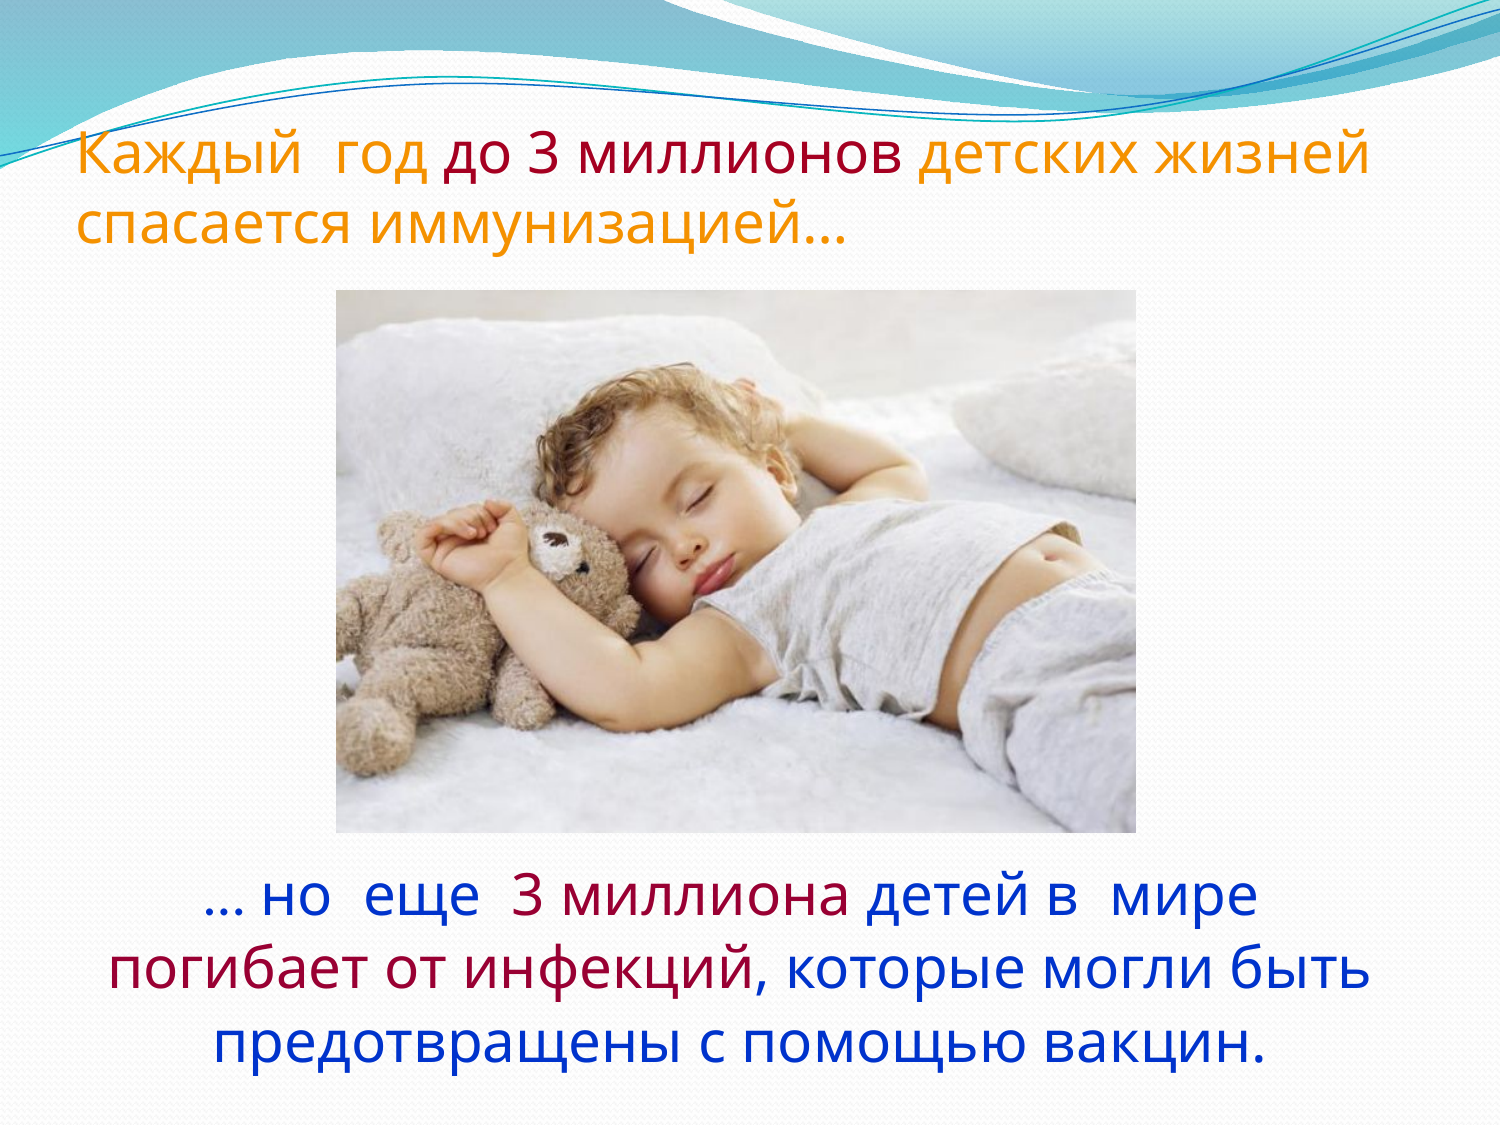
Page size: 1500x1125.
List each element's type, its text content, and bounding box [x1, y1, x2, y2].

title Каждый год до 3 миллионов детских жизней спасается иммунизацией… [75, 45, 1471, 256]
picture [336, 290, 1136, 834]
text_box … но еще 3 миллиона детей в мире погибает от инфекций, которые могли быть предотвращены с помощью вакцин. [64, 904, 1415, 1093]
